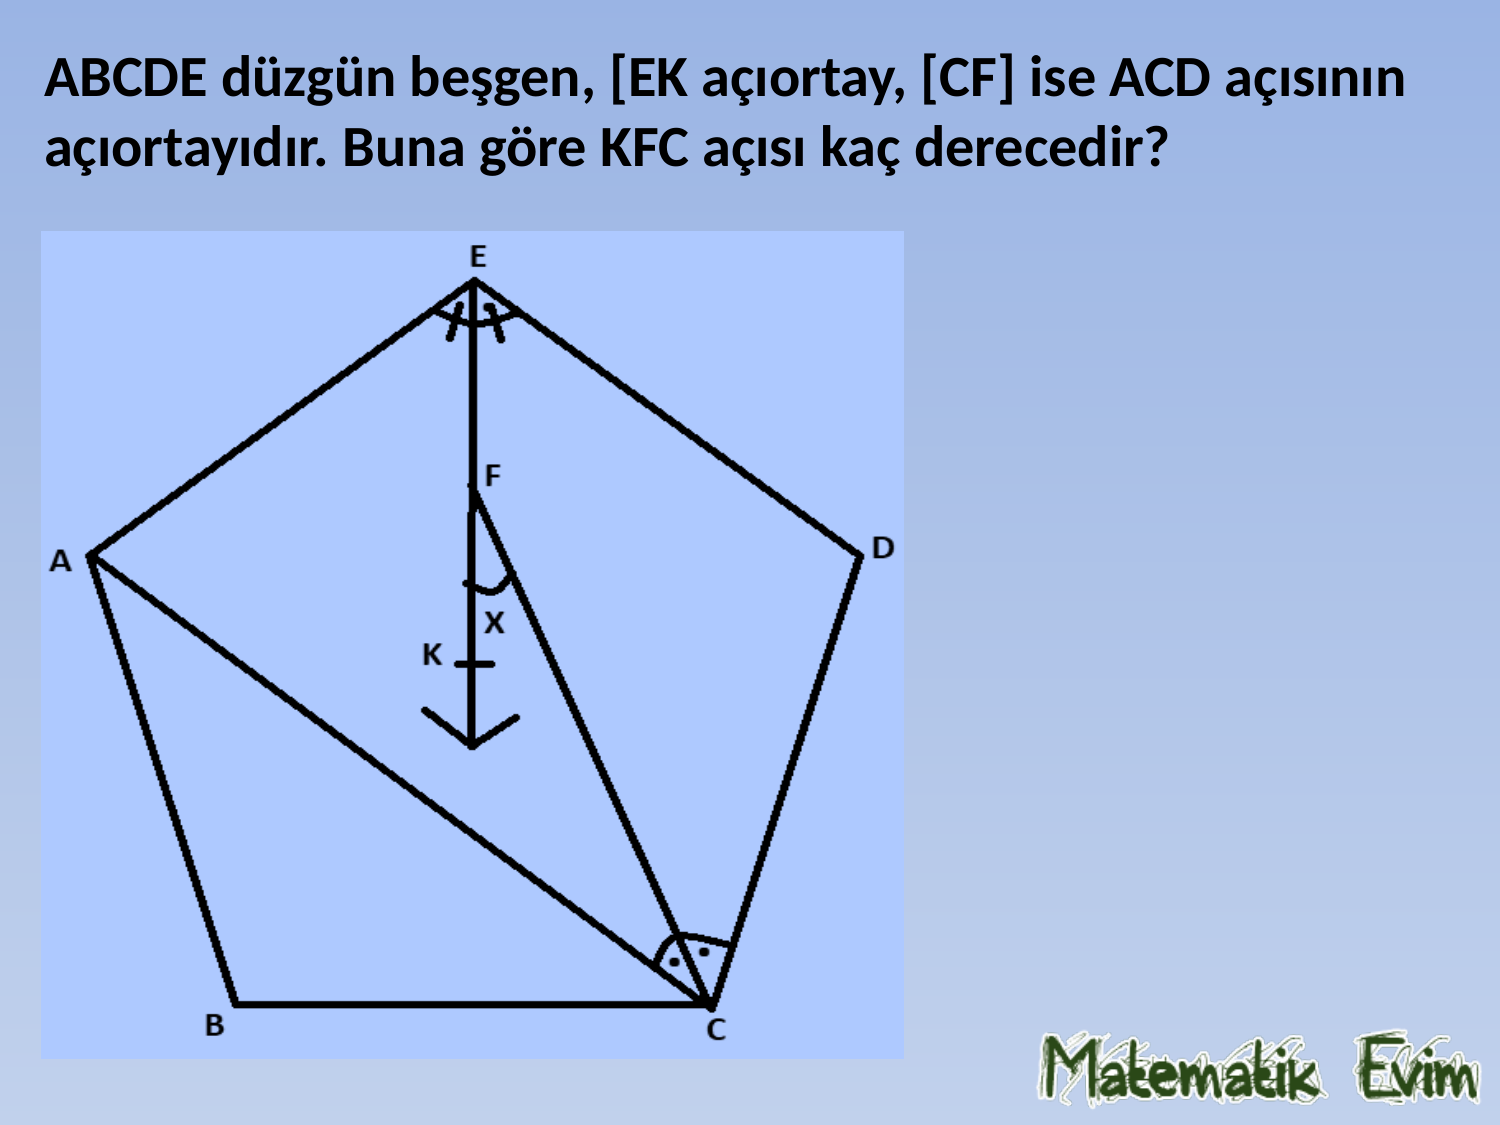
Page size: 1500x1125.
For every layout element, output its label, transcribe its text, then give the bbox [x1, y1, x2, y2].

picture [1021, 1011, 1496, 1125]
text_box ABCDE düzgün beşgen, [EK açıortay, [CF] ise ACD açısının açıortayıdır. Buna göre KFC açısı kaç derecedir? [29, 30, 1483, 186]
picture [40, 231, 904, 1059]
